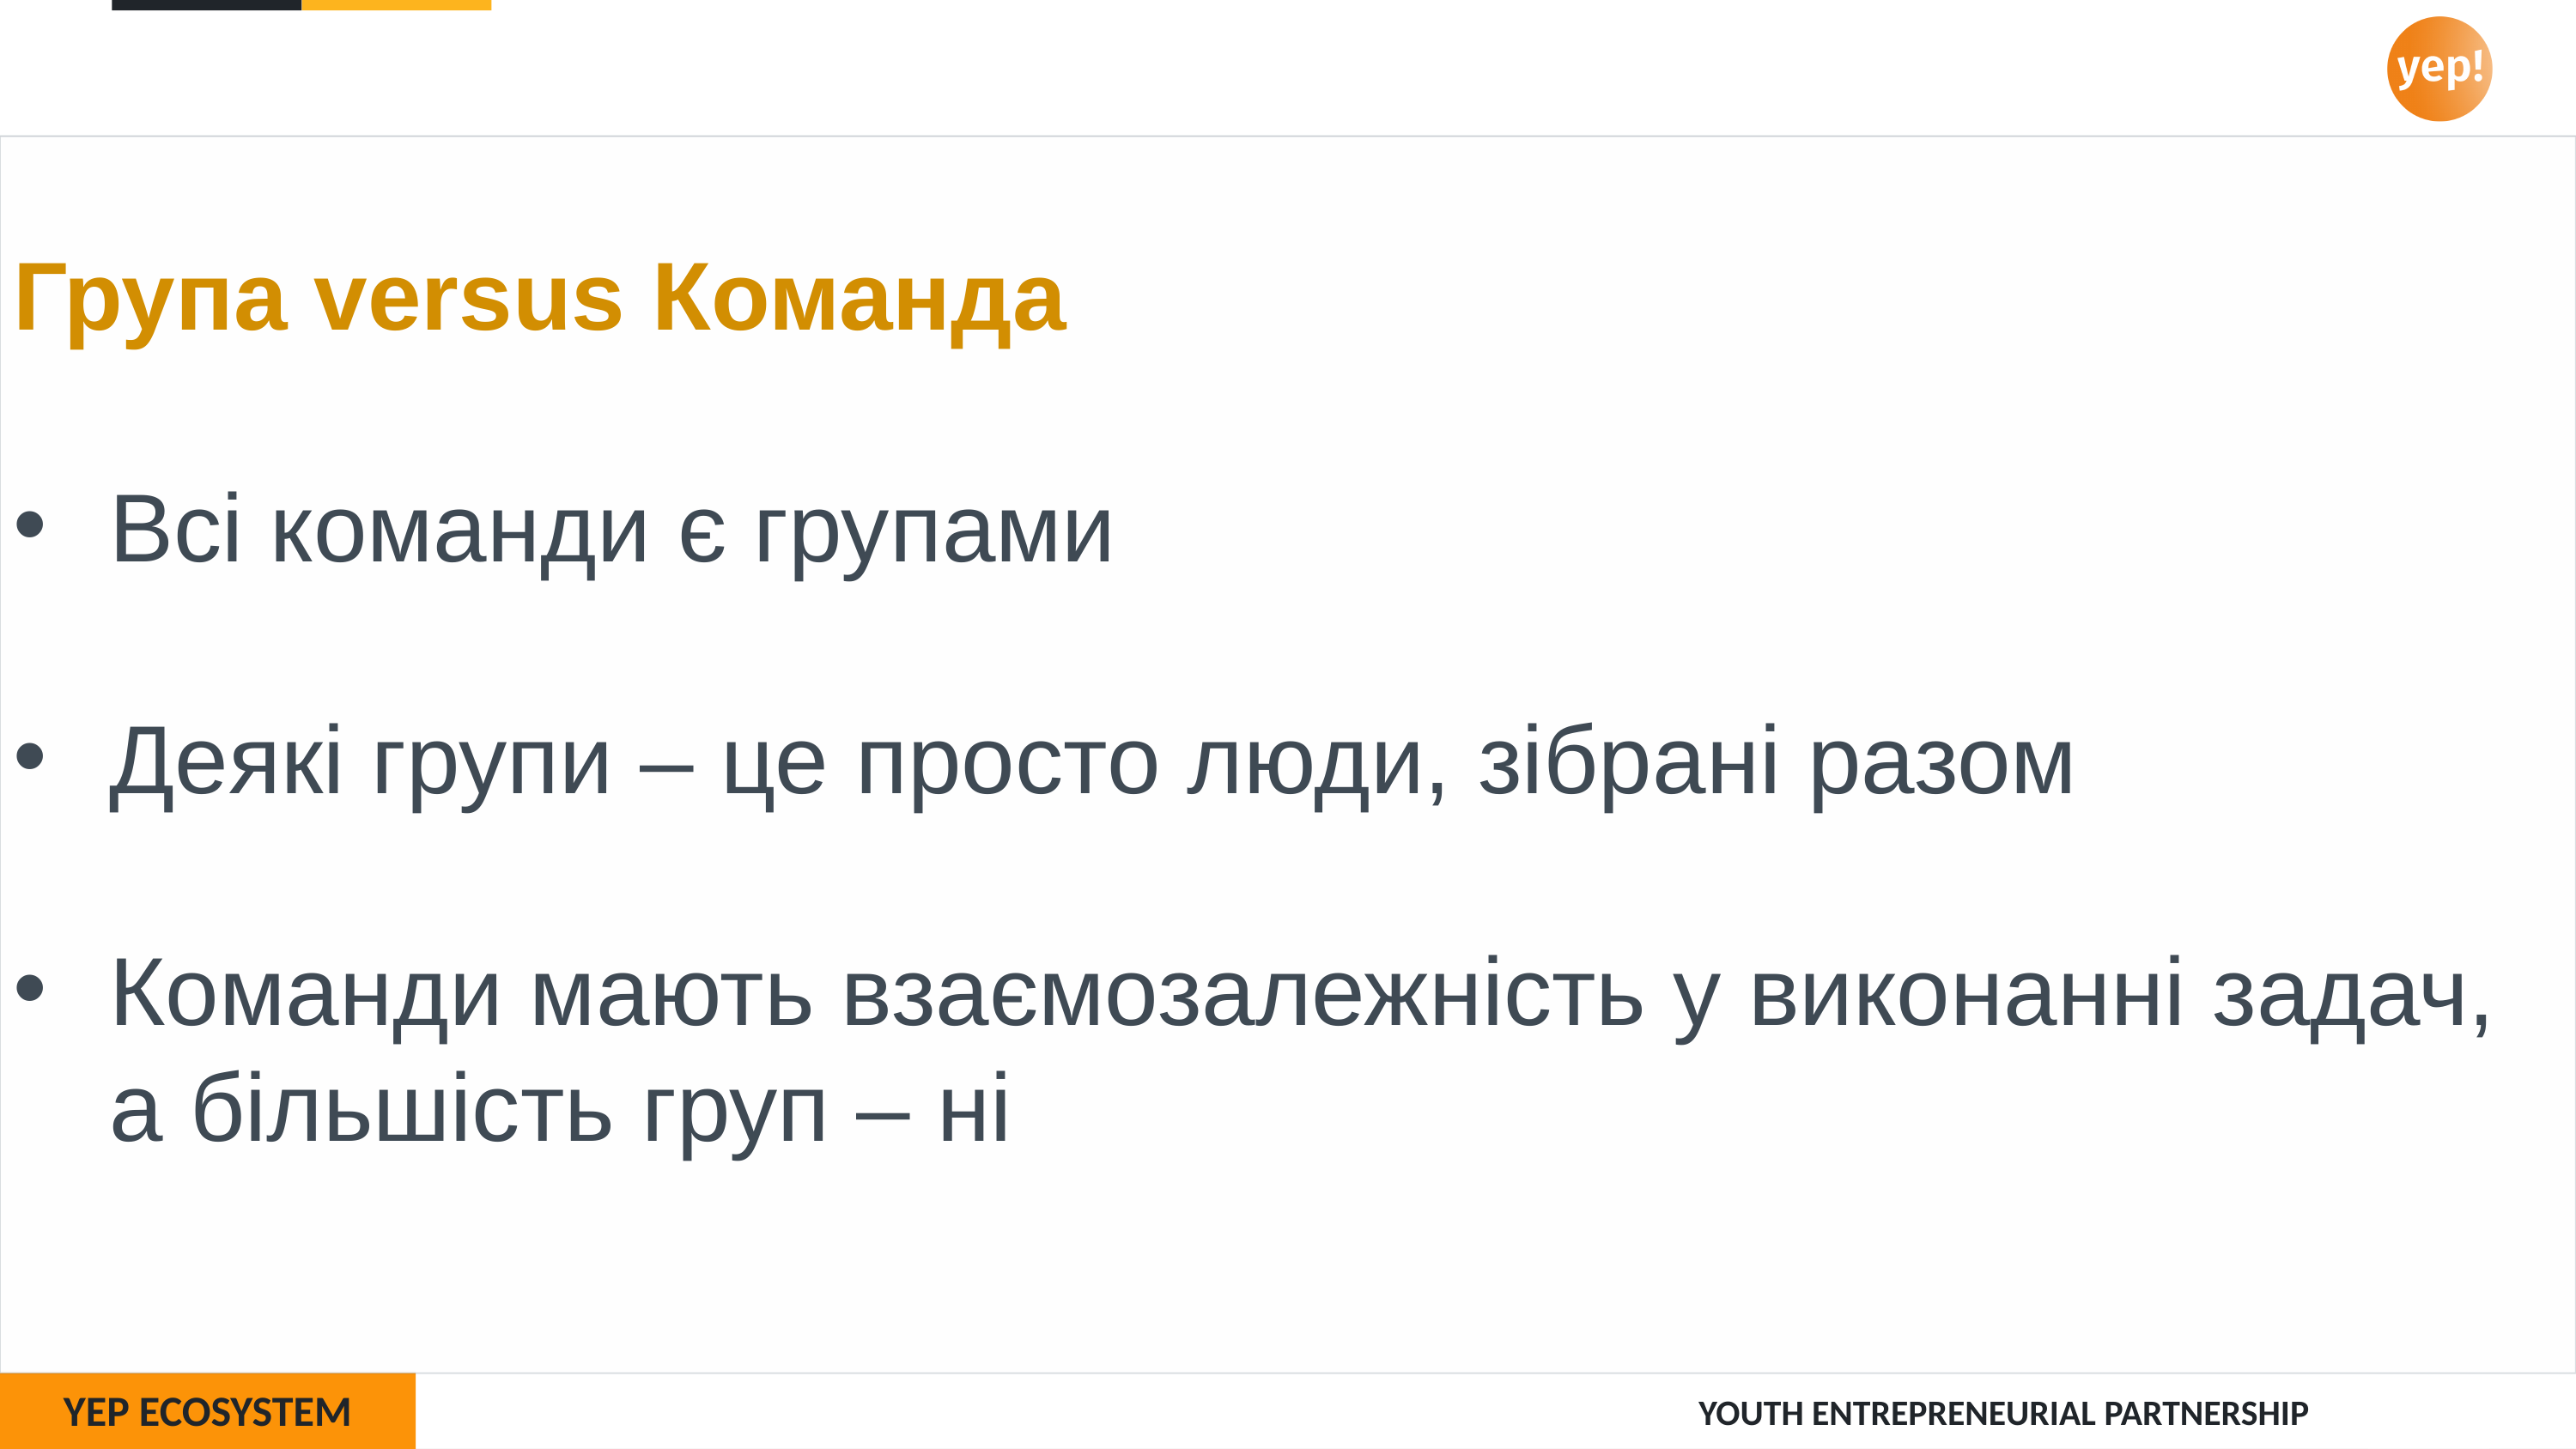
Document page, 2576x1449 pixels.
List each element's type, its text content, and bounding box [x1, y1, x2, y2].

text_box Група versus Команда Всі команди є групами Деякі групи – це просто люди, зібрані разом Команди мають взаємозалежність у виконанні задач, а більшість груп – ні [0, 136, 2576, 1373]
picture [2383, 16, 2497, 126]
